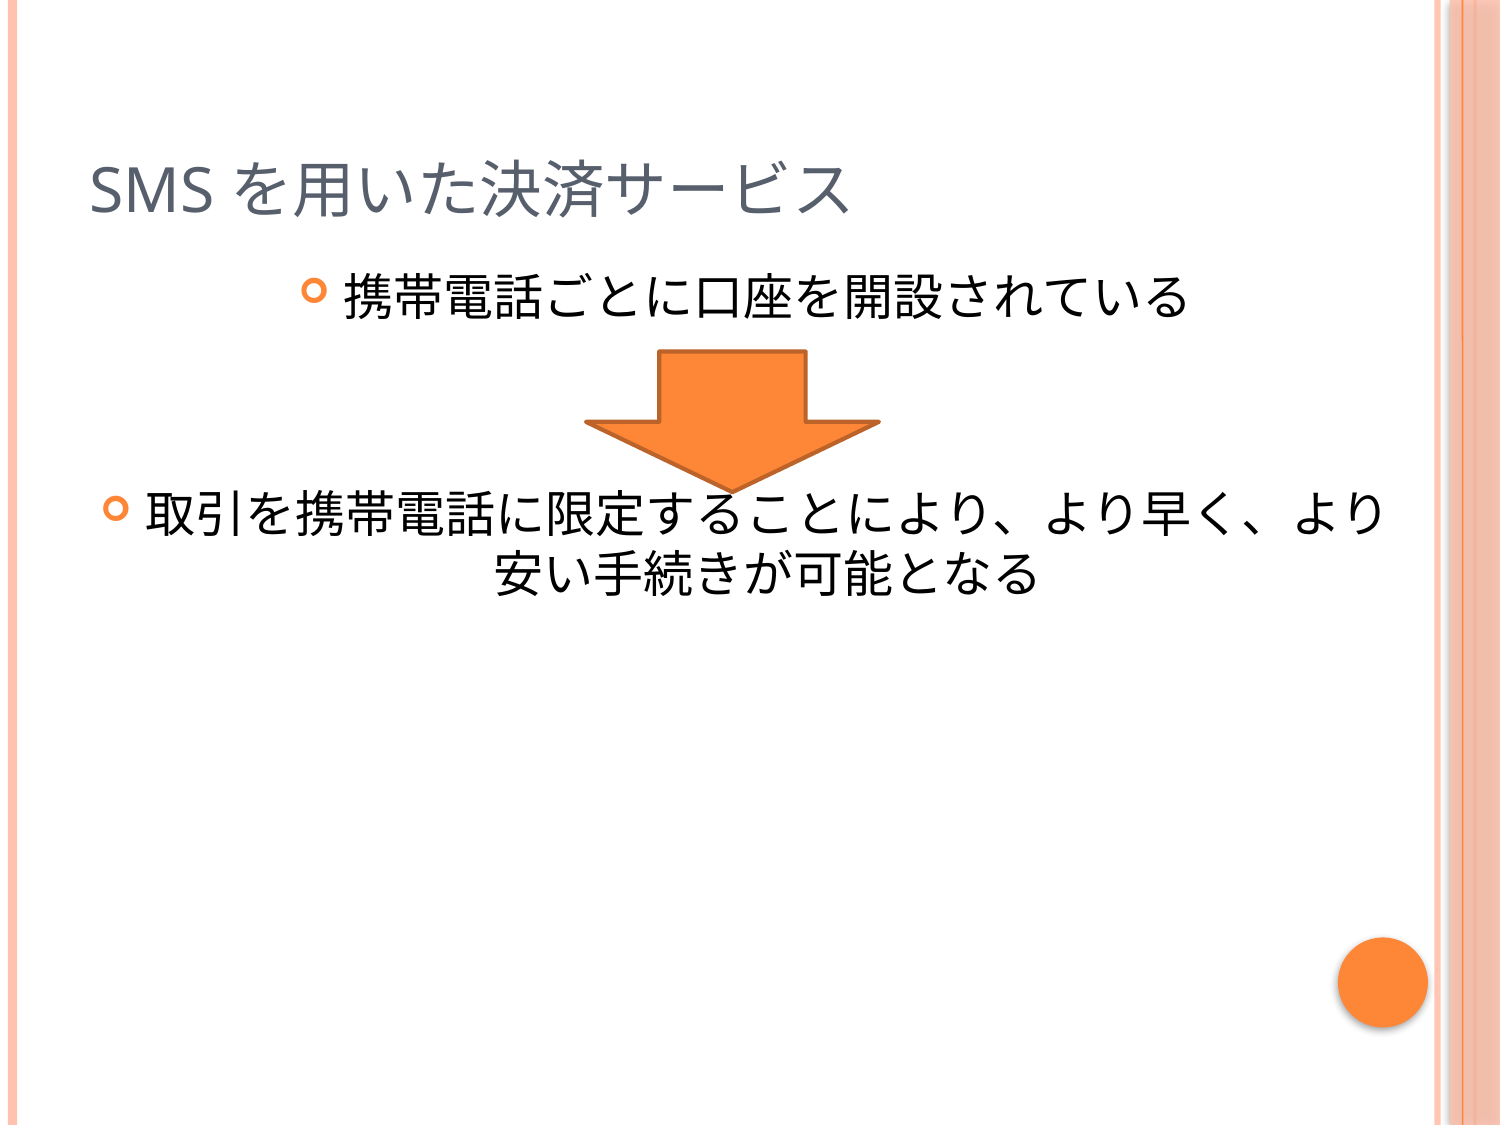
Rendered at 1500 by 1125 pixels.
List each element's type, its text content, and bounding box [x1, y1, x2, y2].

text_box [583, 349, 881, 495]
list 携帯電話ごとに口座を開設されている 取引を携帯電話に限定することにより、より早く、より安い手続きが可能となる [70, 257, 1421, 1001]
title SMSを用いた決済サービス [75, 45, 1300, 233]
